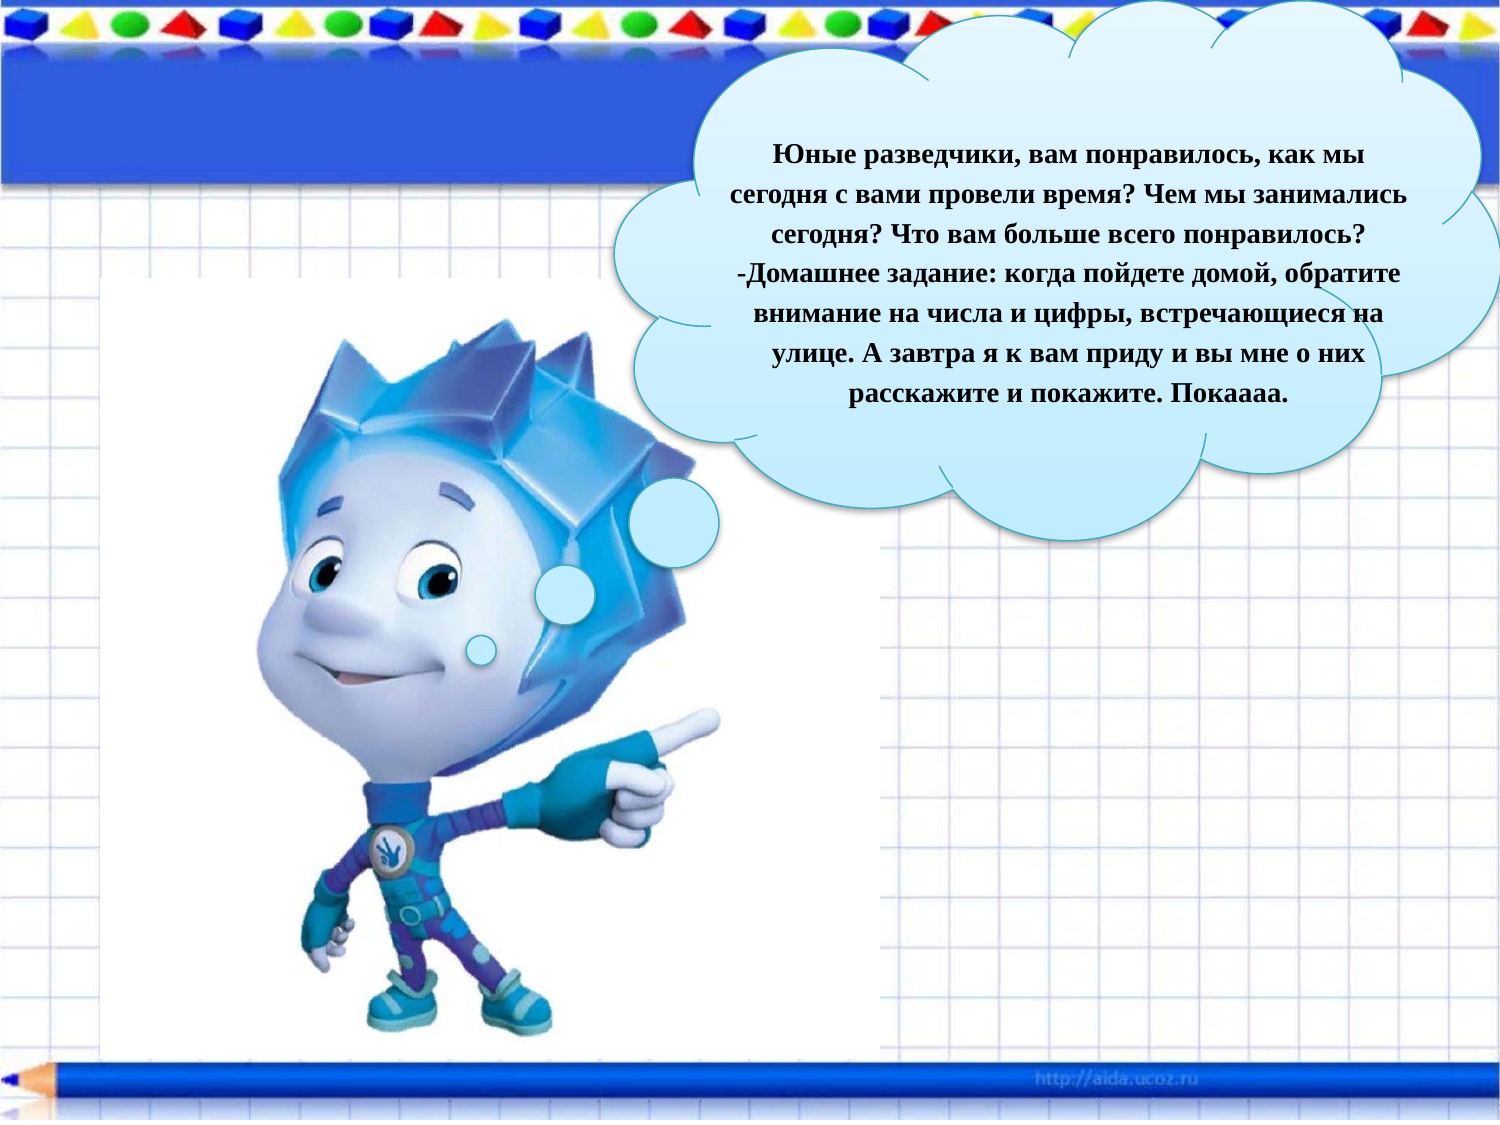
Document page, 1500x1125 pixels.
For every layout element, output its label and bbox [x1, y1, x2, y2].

list [100, 278, 881, 1059]
picture [0, 0, 1500, 1120]
